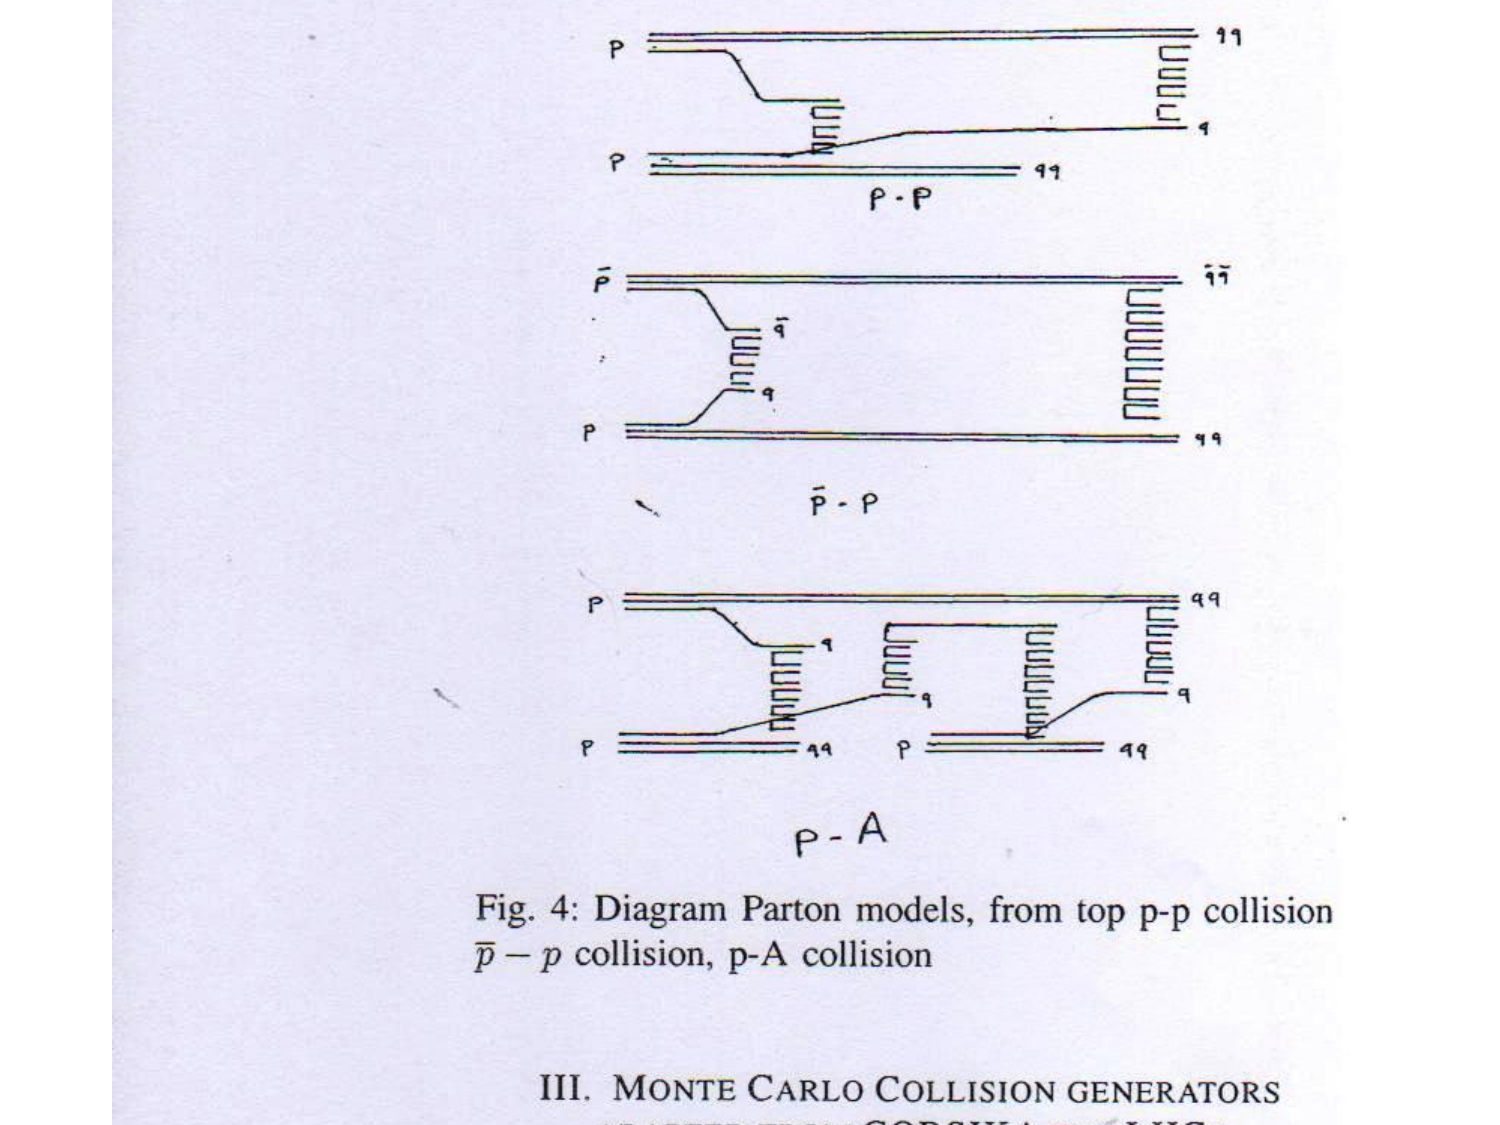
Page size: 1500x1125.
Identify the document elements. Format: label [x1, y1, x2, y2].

picture [111, 0, 1361, 1125]
